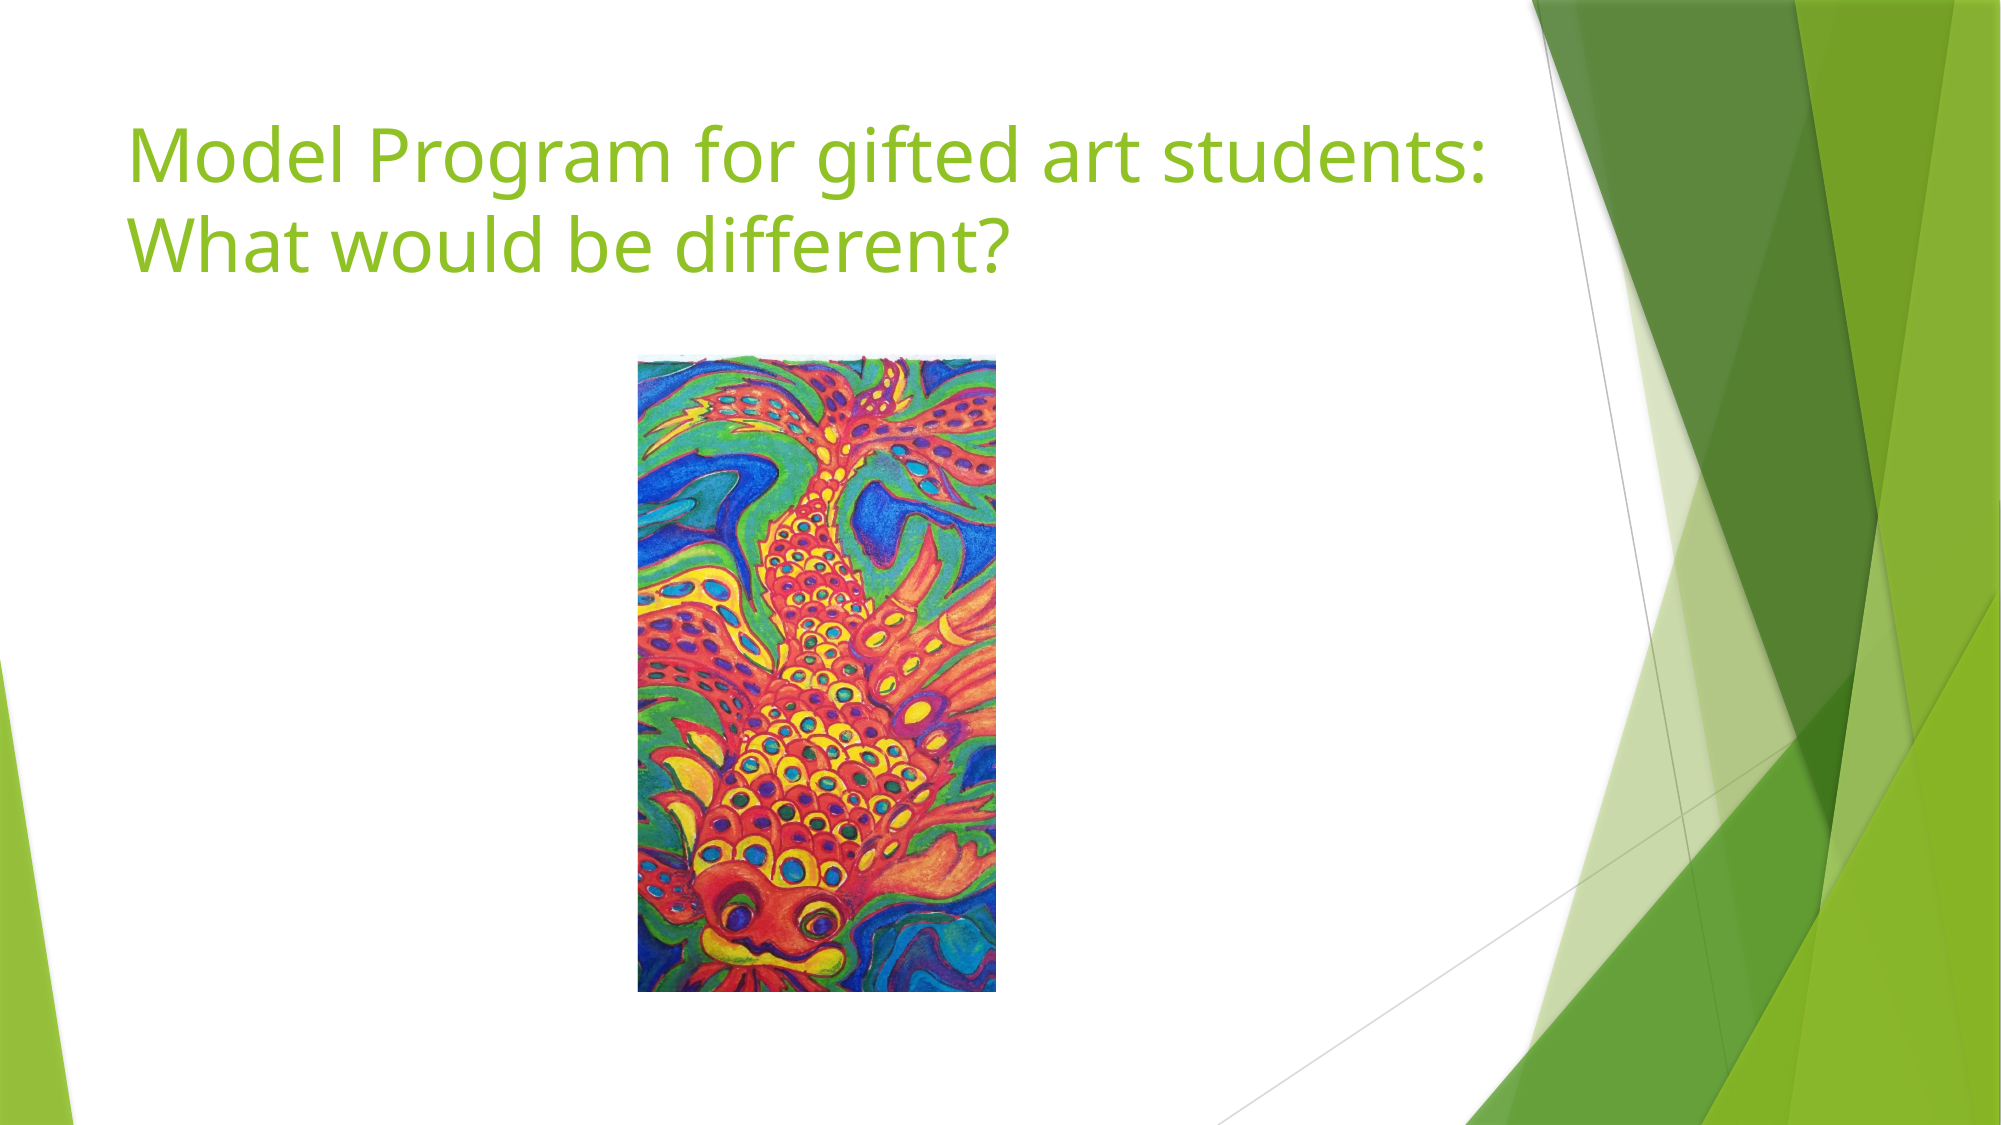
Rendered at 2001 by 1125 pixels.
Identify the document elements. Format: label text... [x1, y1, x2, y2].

picture [638, 355, 996, 493]
title Model Program for gifted art students: What would be different? [111, 99, 1522, 317]
picture [638, 853, 996, 992]
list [497, 493, 1136, 853]
